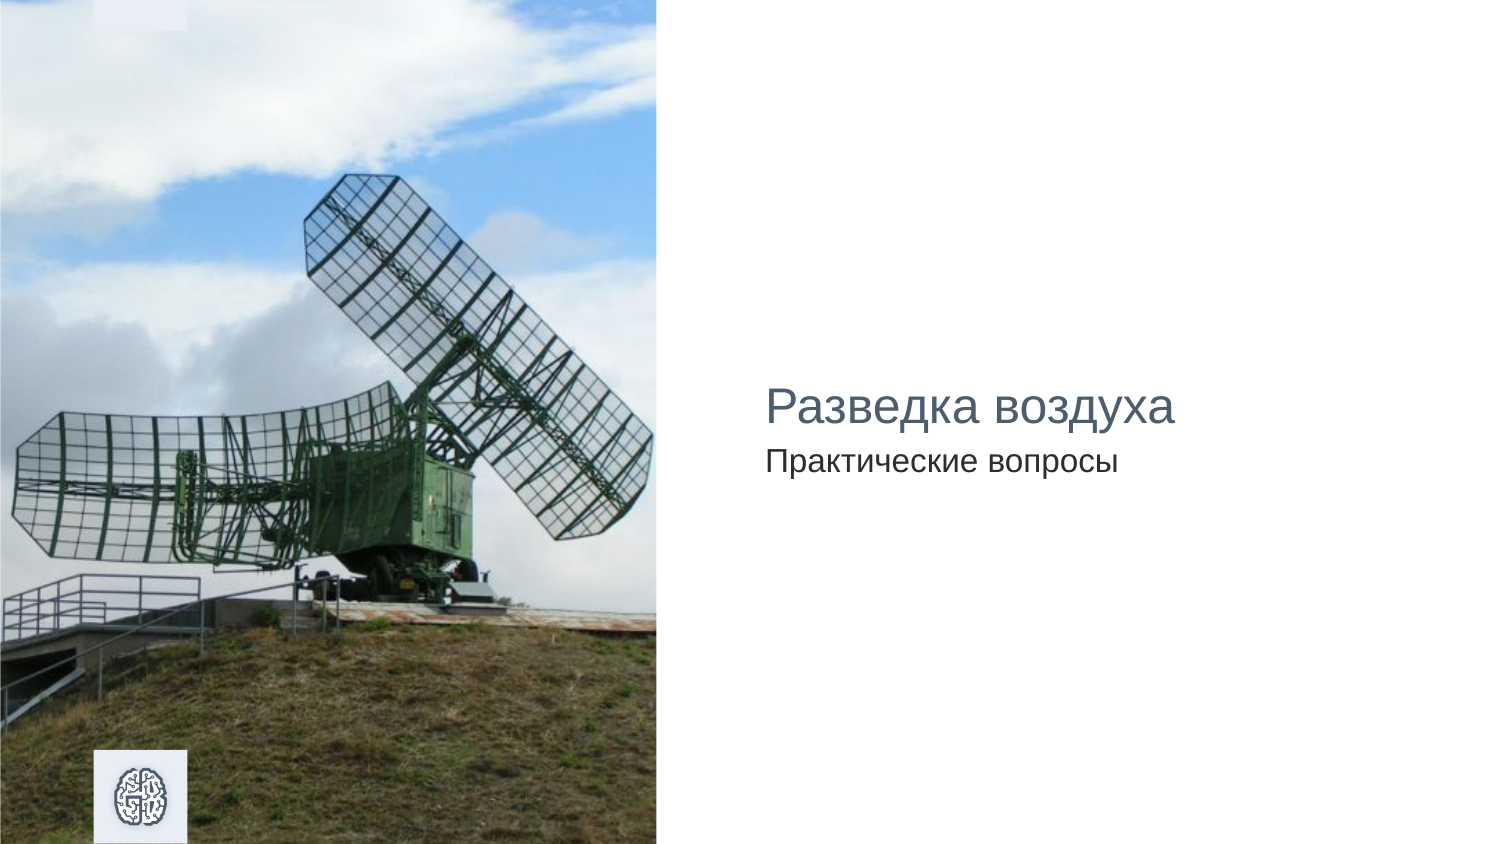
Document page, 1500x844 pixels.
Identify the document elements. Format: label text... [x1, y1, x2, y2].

title Разведка воздуха Практические вопросы [750, 93, 1406, 750]
picture [0, 0, 657, 844]
